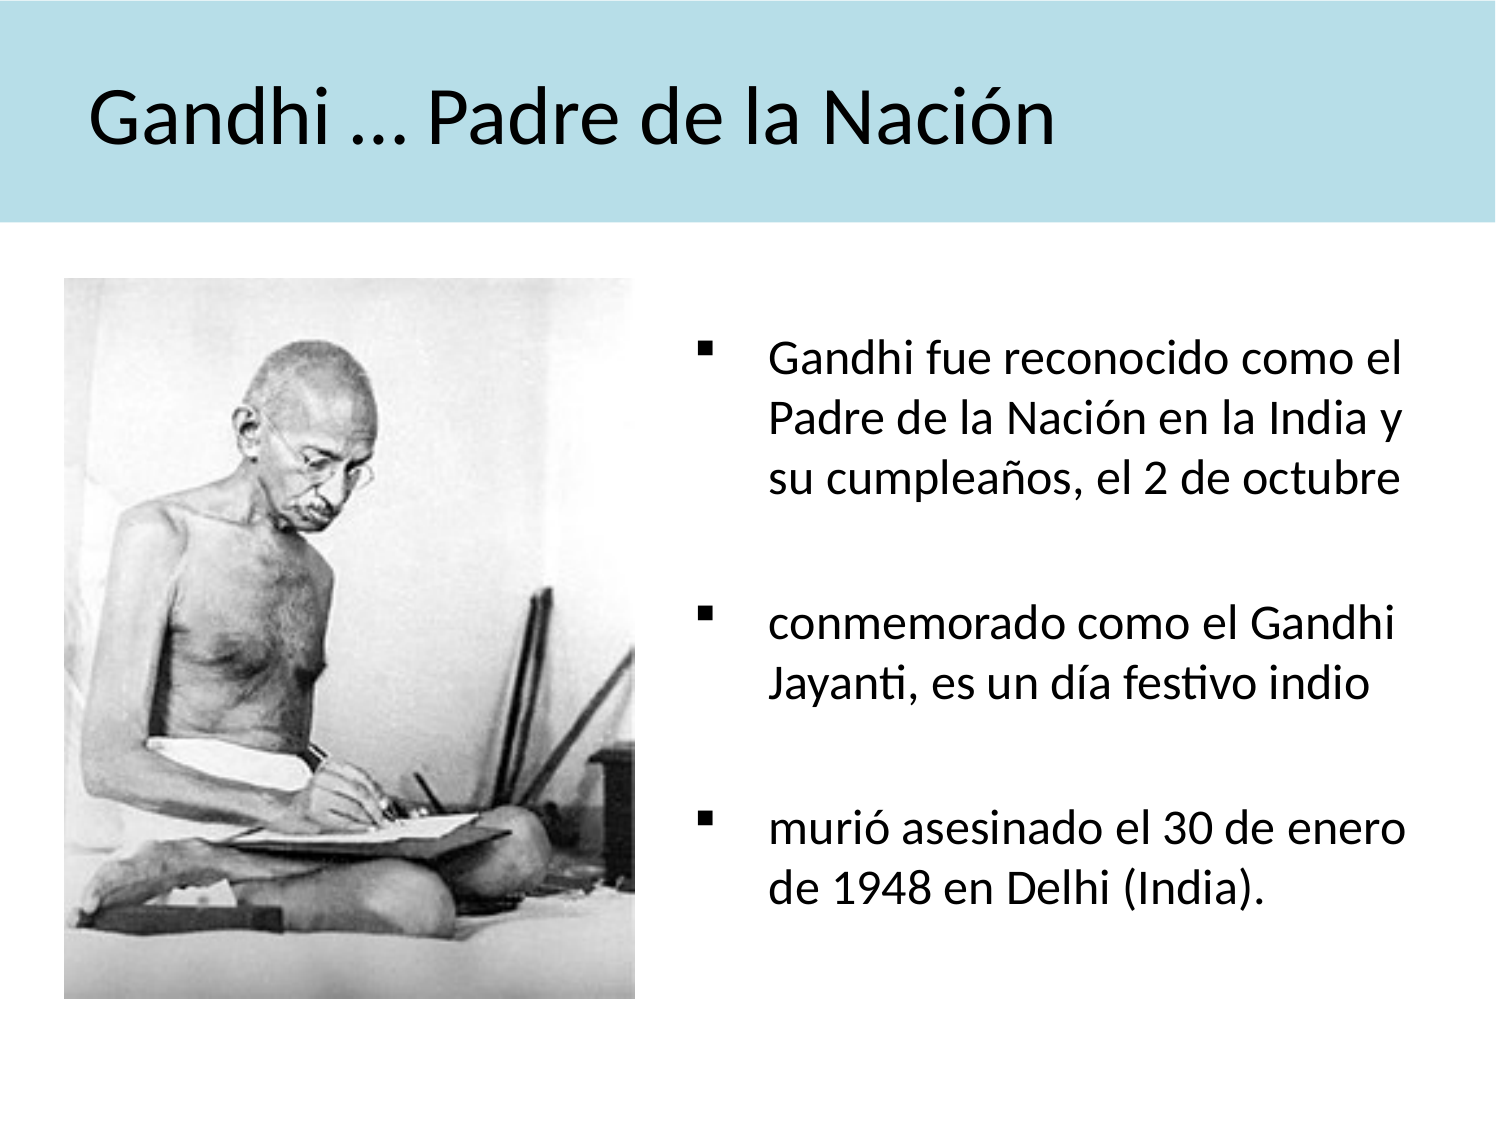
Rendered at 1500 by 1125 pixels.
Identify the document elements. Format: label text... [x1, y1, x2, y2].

text_box Gandhi fue reconocido como el Padre de la Nación en la India y su cumpleaños, el 2 de octubre conmemorado como el Gandhi Jayanti, es un día festivo indio murió asesinado el 30 de enero de 1948 en Delhi (India). [679, 316, 1436, 922]
text_box Gandhi … Padre de la Nación [0, 0, 1496, 223]
picture [64, 278, 635, 999]
